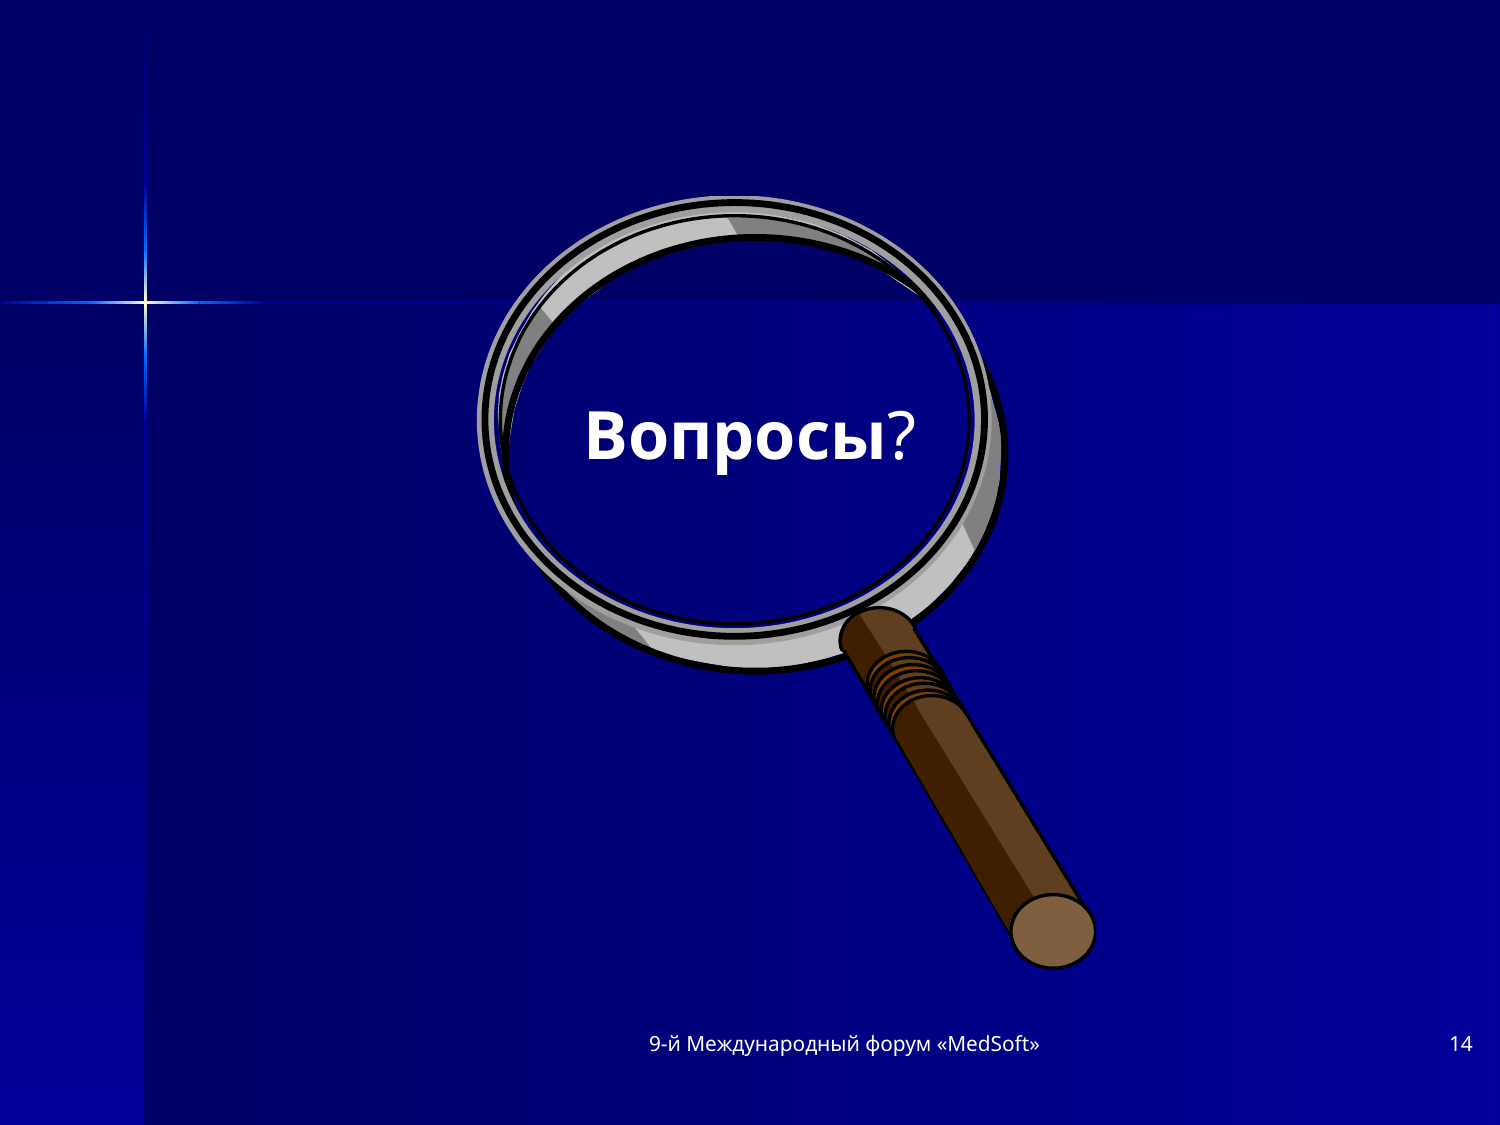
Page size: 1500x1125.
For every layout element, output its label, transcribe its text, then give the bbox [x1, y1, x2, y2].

slide_number 14 [1387, 1022, 1488, 1099]
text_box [265, 196, 1235, 972]
footer 9-й Международный форум «MedSoft» [348, 1022, 1341, 1099]
